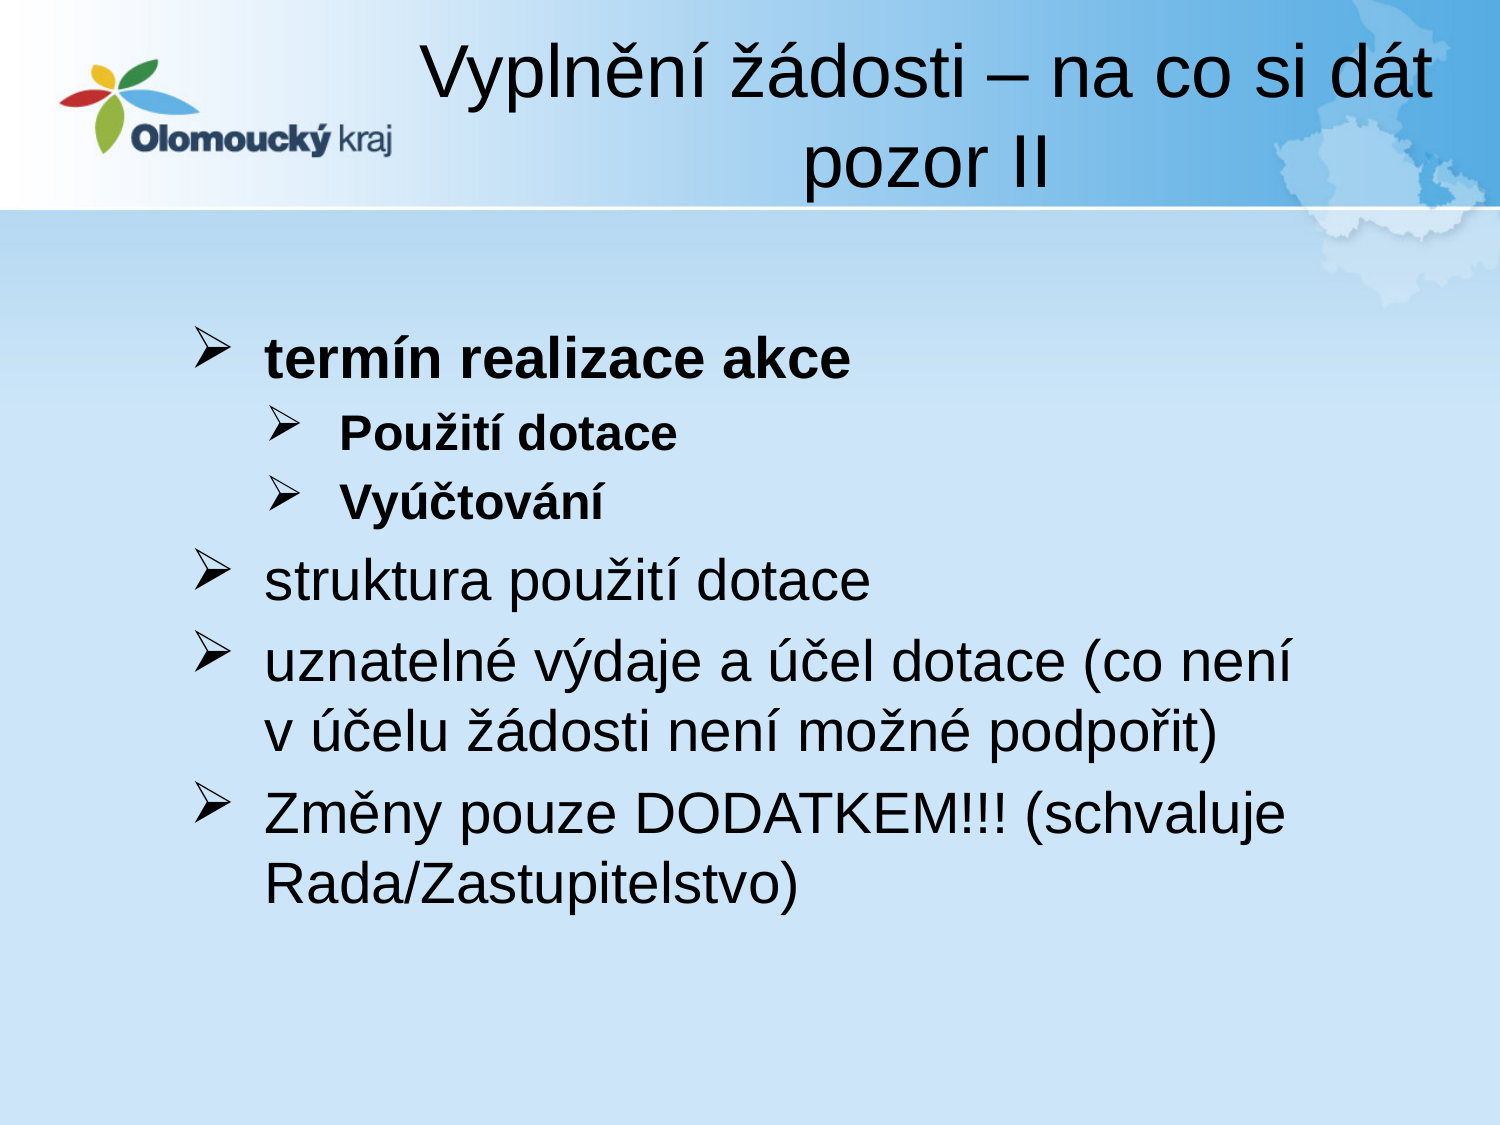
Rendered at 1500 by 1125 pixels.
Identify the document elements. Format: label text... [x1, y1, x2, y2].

text_box Vyplnění žádosti – na co si dát pozor II [399, 37, 1450, 188]
subtitle termín realizace akce Použití dotace Vyúčtování struktura použití dotace uznatelné výdaje a účel dotace (co není v účelu žádosti není možné podpořit) Změny pouze DODATKEM!!! (schvaluje Rada/Zastupitelstvo) [174, 312, 1313, 988]
picture [0, 0, 1500, 1125]
